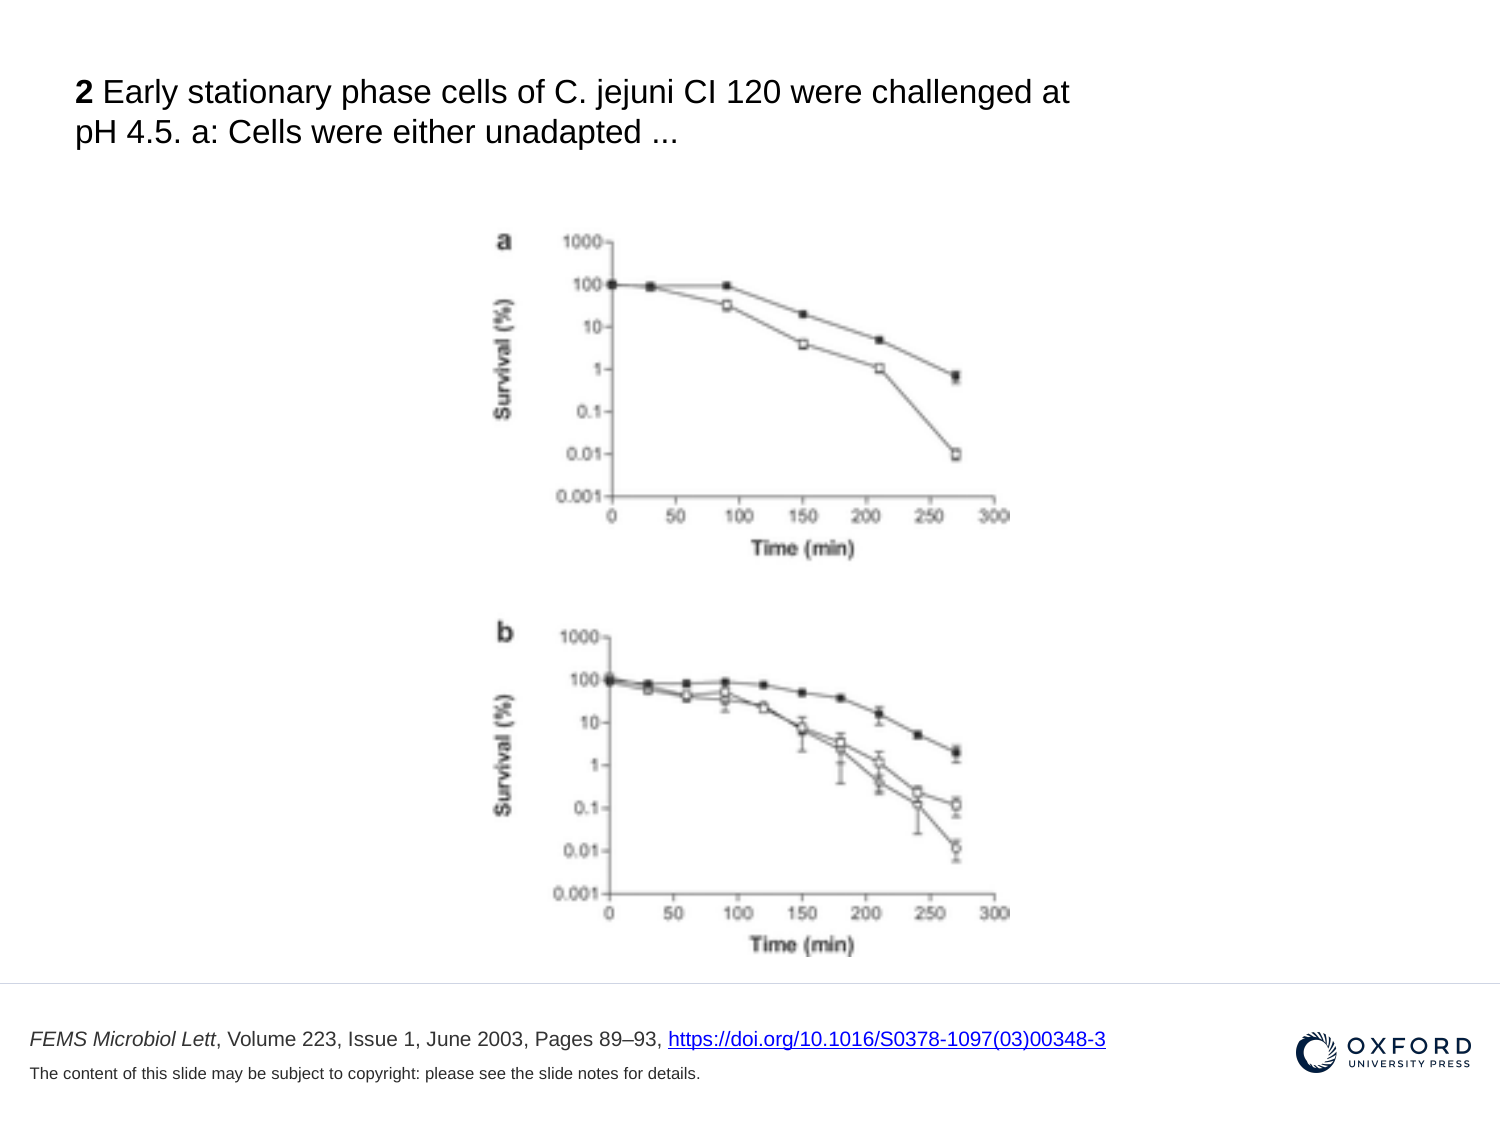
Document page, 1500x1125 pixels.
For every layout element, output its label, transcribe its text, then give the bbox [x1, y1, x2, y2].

title 2 Early stationary phase cells of C. jejuni CI 120 were challenged at pH 4.5. a: Cells were either unadapted ... [75, 69, 1078, 171]
picture [491, 224, 1010, 957]
footer FEMS Microbiol Lett, Volume 223, Issue 1, June 2003, Pages 89–93, https://doi.org/10.1016/S0378-1097(03)00348-3 The content of this slide may be subject to copyright: please see the slide notes for details. [0, 983, 1260, 1125]
picture [1296, 1032, 1471, 1073]
